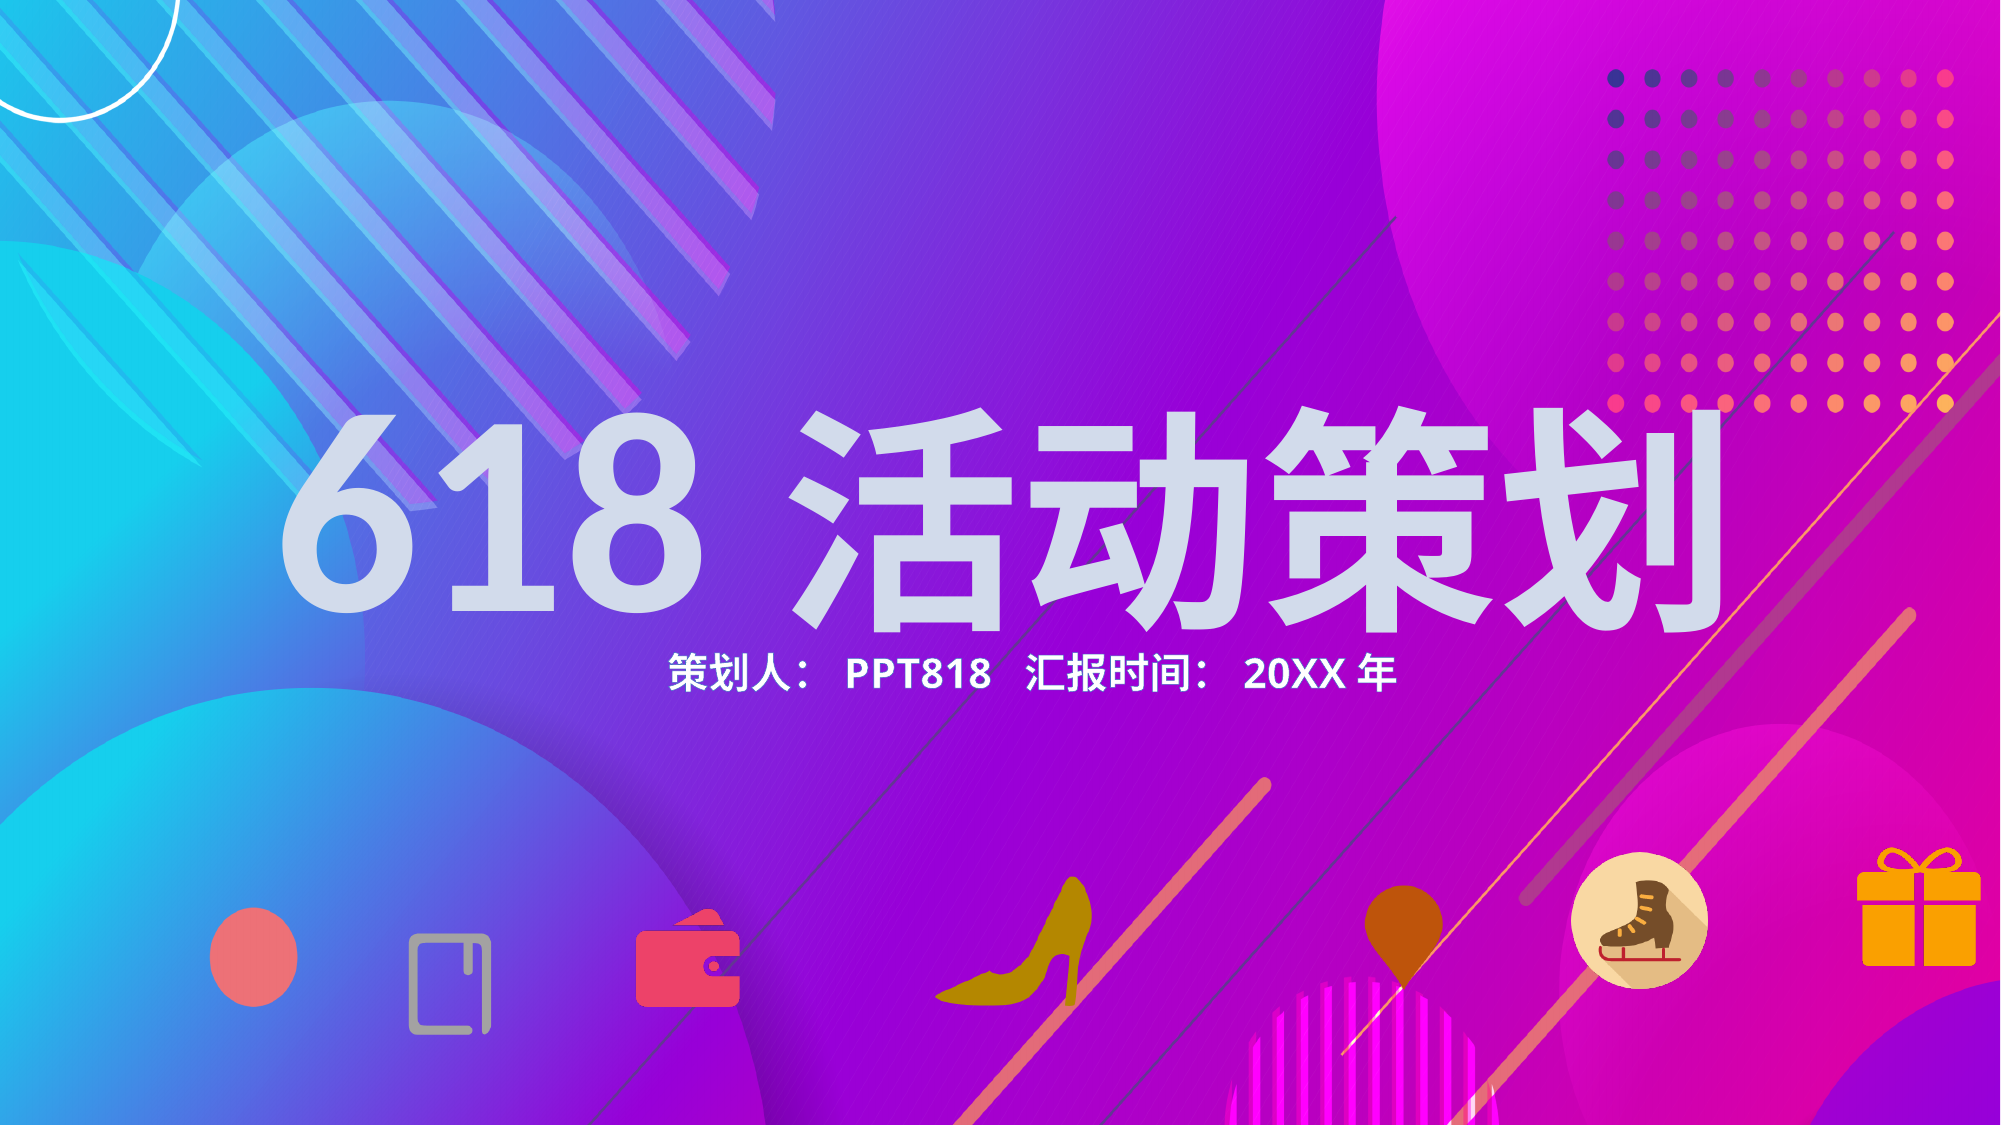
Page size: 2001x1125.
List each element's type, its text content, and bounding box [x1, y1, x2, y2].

text_box 策划人：PPT818 汇报时间：20XX年 [652, 638, 1413, 704]
text_box 618活动策划 [154, 316, 1858, 676]
picture [0, 0, 2001, 1125]
